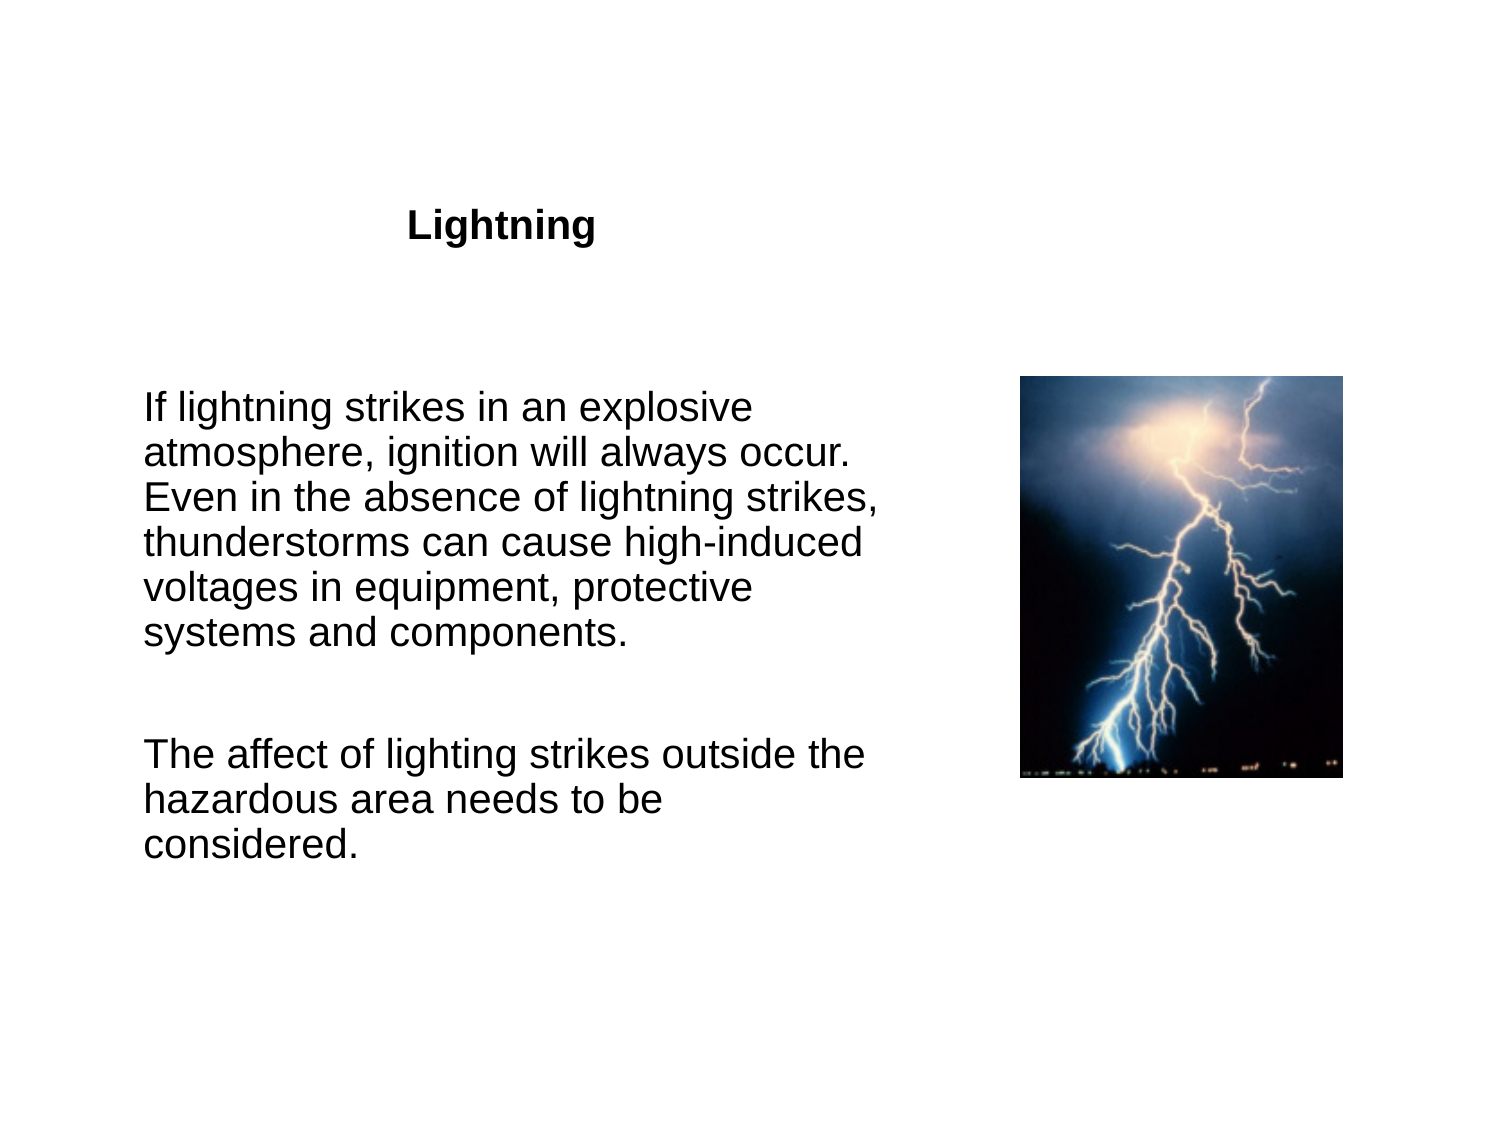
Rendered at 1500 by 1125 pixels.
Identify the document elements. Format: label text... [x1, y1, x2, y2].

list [1020, 376, 1343, 778]
list Lightning If lightning strikes in an explosive atmosphere, ignition will always occur. Even in the absence of lightning strikes, thunderstorms can cause high-induced voltages in equipment, protective systems and components. The affect of lighting strikes outside the hazardous area needs to be considered. [100, 196, 904, 939]
